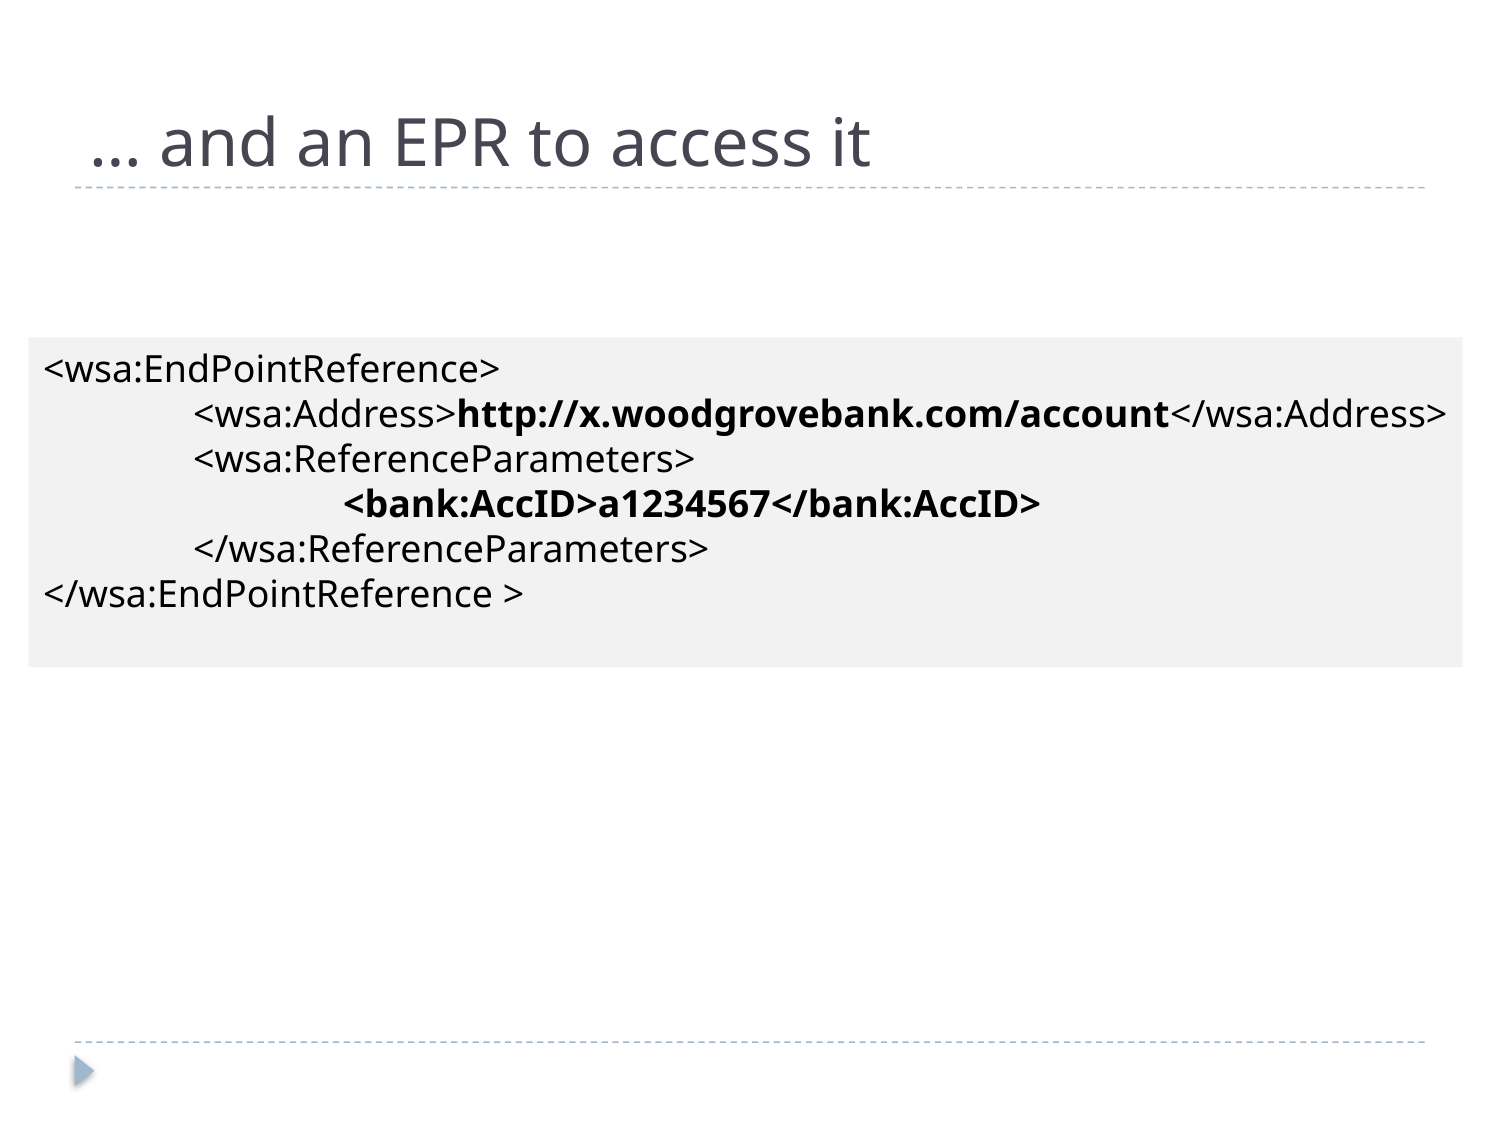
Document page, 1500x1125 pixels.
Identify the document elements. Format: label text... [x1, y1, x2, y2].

text_box <wsa:EndPointReference> <wsa:Address>http://x.woodgrovebank.com/account</wsa:Address> <wsa:ReferenceParameters> <bank:AccID>a1234567</bank:AccID> </wsa:ReferenceParameters> </wsa:EndPointReference > [28, 337, 1463, 668]
title … and an EPR to access it [75, 24, 1425, 188]
